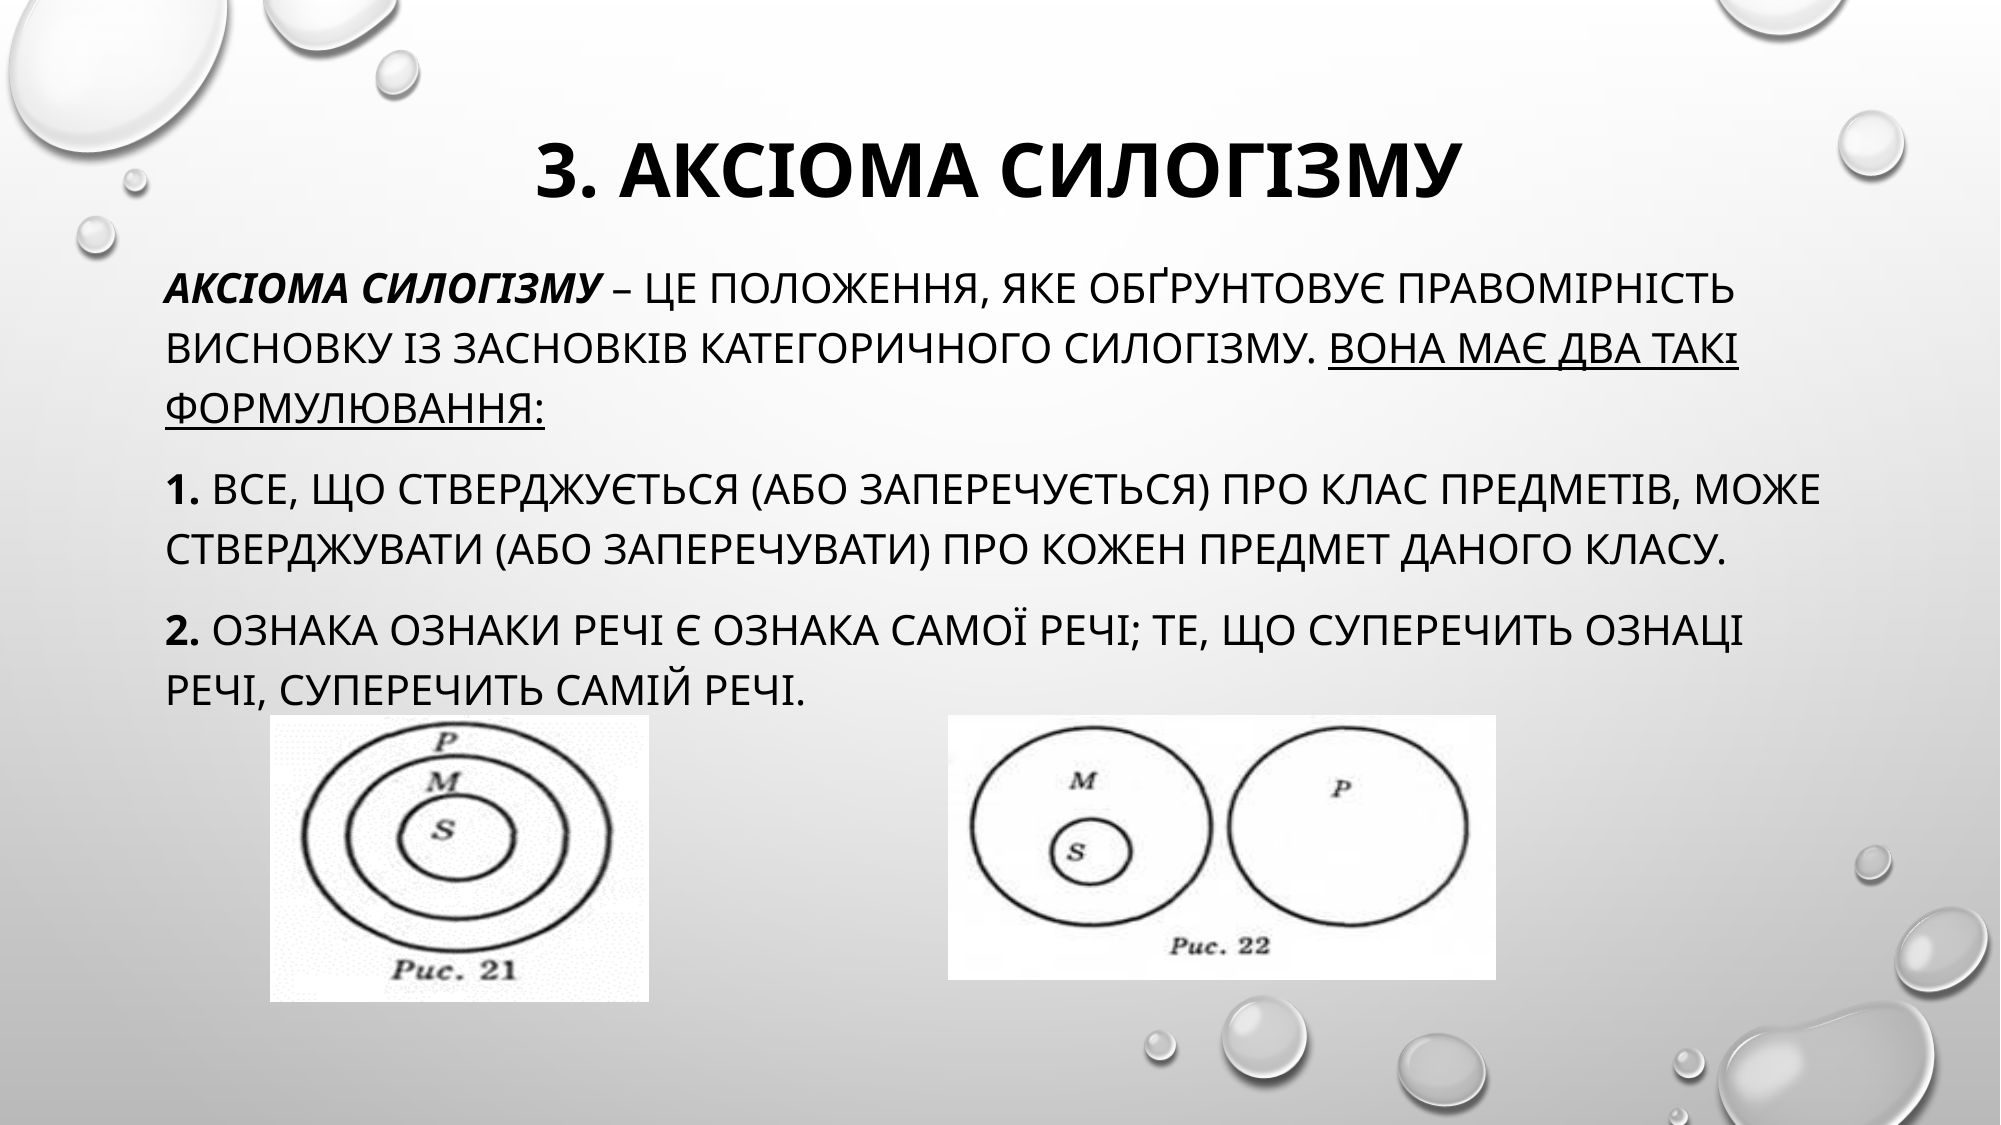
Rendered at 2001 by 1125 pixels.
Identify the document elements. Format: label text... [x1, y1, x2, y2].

title 3. Аксіома силогізму [149, 101, 1851, 245]
list Аксіома силогізму – це положення, яке обґрунтовує правомірність висновку із засновків категоричного силогізму. Вона має два такі формулювання: 1. Все, що стверджується (або заперечується) про клас предметів, може стверджувати (або заперечувати) про кожен предмет даного класу. 2. Ознака ознаки речі є ознака самої речі; те, що суперечить ознаці речі, суперечить самій речі. [149, 244, 1850, 1092]
picture [0, 0, 2000, 1125]
